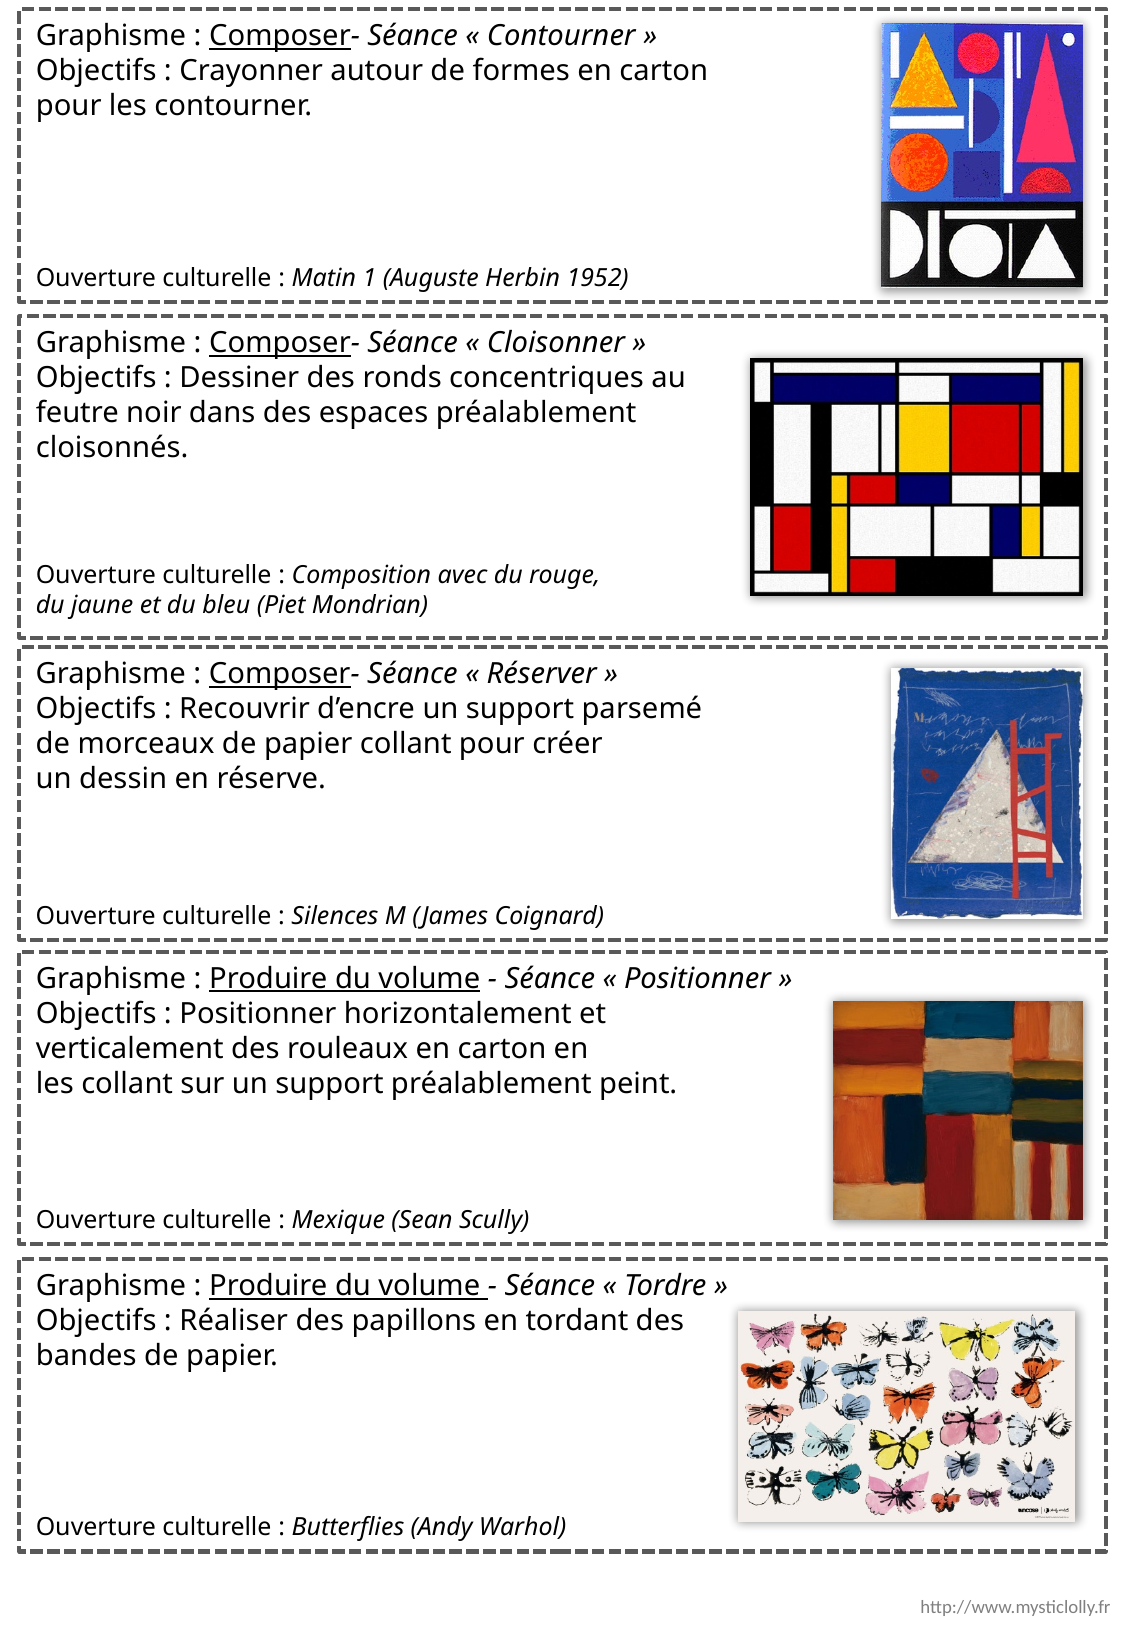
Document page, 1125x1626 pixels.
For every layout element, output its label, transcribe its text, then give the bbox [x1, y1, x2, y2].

text_box Graphisme : Composer- Séance « Réserver » Objectifs : Recouvrir d’encre un support parsemé de morceaux de papier collant pour créer un dessin en réserve. Ouverture culturelle : Silences M (James Coignard) [20, 647, 1102, 937]
text_box [17, 314, 1108, 640]
text_box Graphisme : Produire du volume - Séance « Positionner » Objectifs : Positionner horizontalement et verticalement des rouleaux en carton en les collant sur un support préalablement peint. Ouverture culturelle : Mexique (Sean Scully) [21, 951, 1102, 1242]
picture [750, 358, 1083, 596]
picture [890, 668, 1083, 919]
picture [881, 23, 1083, 288]
text_box [17, 1257, 1108, 1554]
text_box [17, 950, 1108, 1246]
picture [833, 1001, 1083, 1221]
text_box Graphisme : Composer- Séance « Contourner » Objectifs : Crayonner autour de formes en carton pour les contourner. Ouverture culturelle : Matin 1 (Auguste Herbin 1952) [21, 9, 1102, 299]
text_box Graphisme : Composer- Séance « Cloisonner » Objectifs : Dessiner des ronds concentriques au feutre noir dans des espaces préalablement cloisonnés. Ouverture culturelle : Composition avec du rouge, du jaune et du bleu (Piet Mondrian) [21, 316, 1102, 626]
text_box Graphisme : Produire du volume - Séance « Tordre » Objectifs : Réaliser des papillons en tordant des bandes de papier. Ouverture culturelle : Butterflies (Andy Warhol) [21, 1258, 1102, 1549]
text_box [17, 7, 1108, 304]
picture [738, 1311, 1075, 1522]
text_box [17, 645, 1108, 942]
